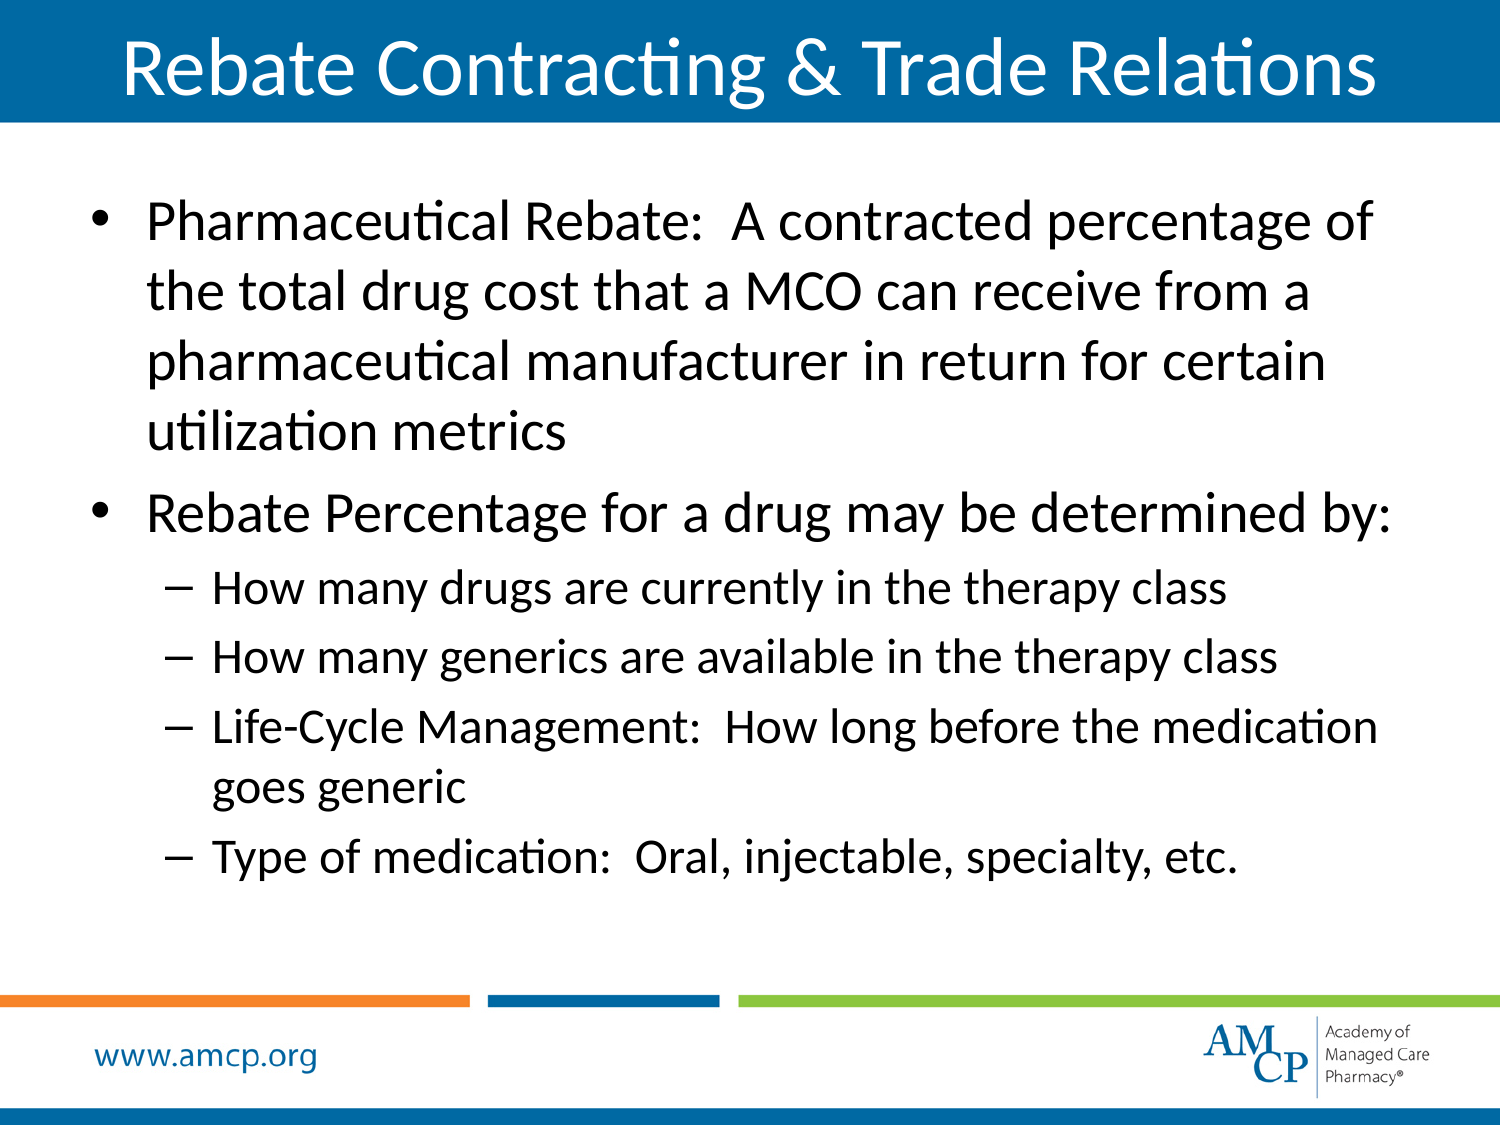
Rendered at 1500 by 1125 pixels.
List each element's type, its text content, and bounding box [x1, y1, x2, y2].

list Pharmaceutical Rebate: A contracted percentage of the total drug cost that a MCO can receive from a pharmaceutical manufacturer in return for certain utilization metrics Rebate Percentage for a drug may be determined by: How many drugs are currently in the therapy class How many generics are available in the therapy class Life-Cycle Management: How long before the medication goes generic Type of medication: Oral, injectable, specialty, etc. [75, 174, 1425, 905]
picture [0, 125, 1500, 1125]
title Rebate Contracting & Trade Relations [0, 0, 1500, 125]
